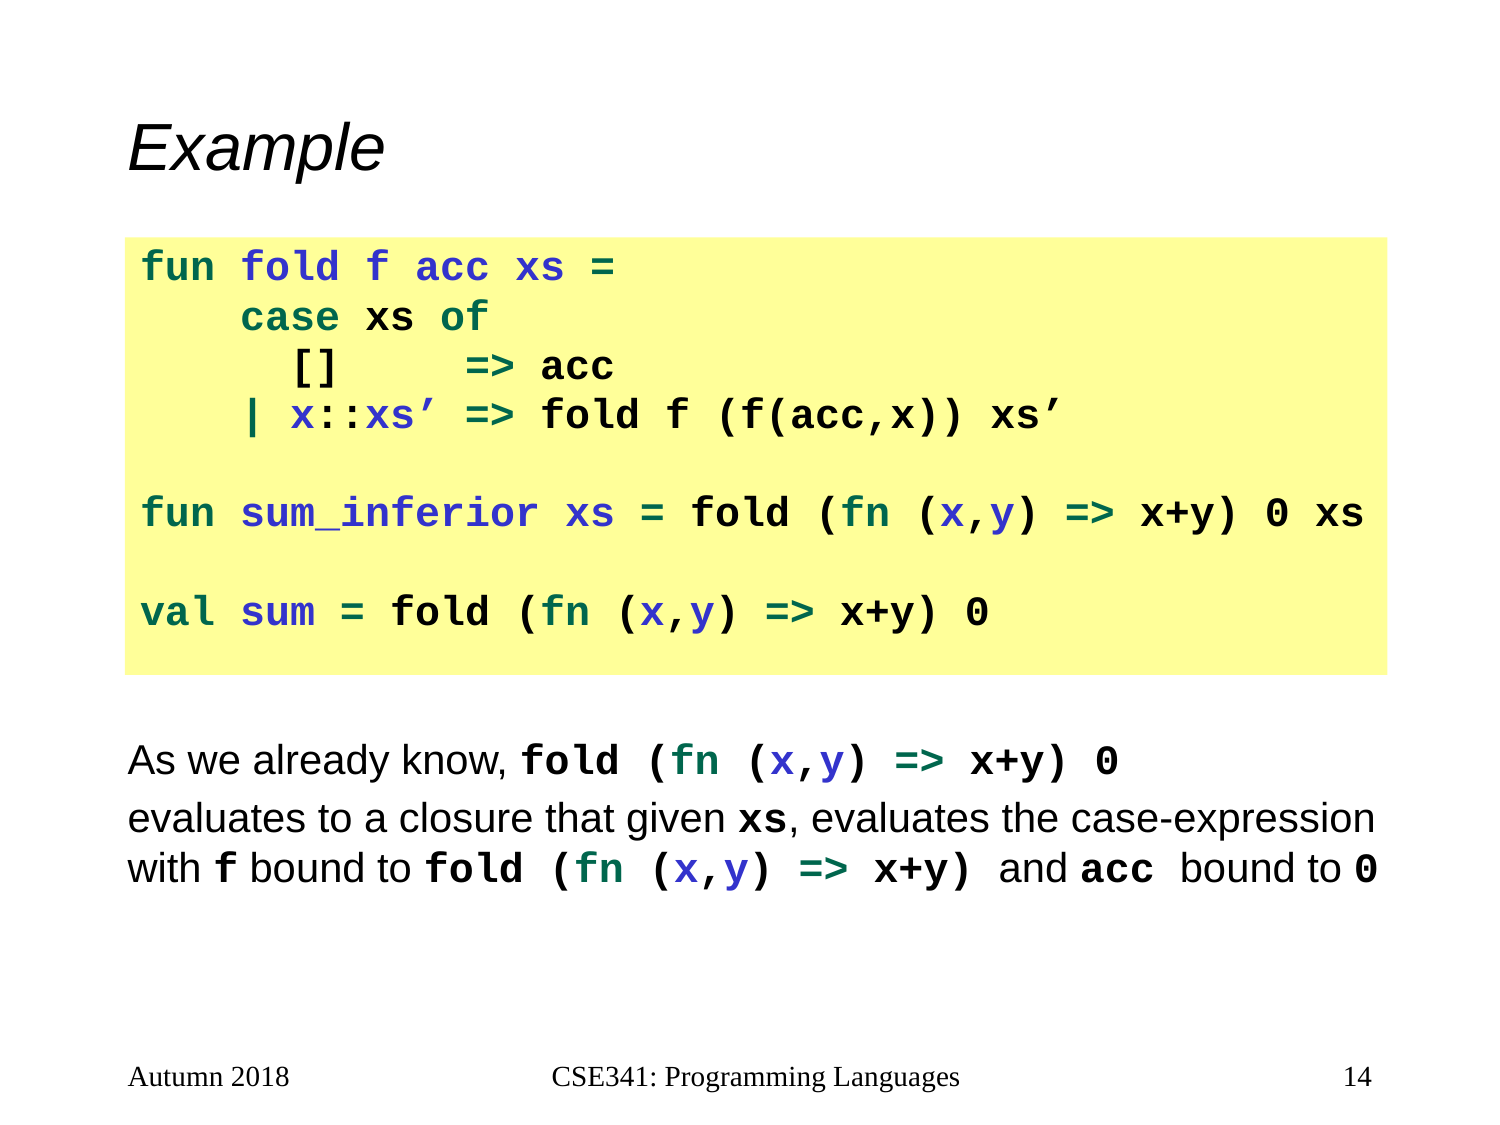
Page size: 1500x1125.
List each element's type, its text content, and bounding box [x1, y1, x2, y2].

title Example [112, 49, 1388, 238]
footer CSE341: Programming Languages [474, 1049, 1038, 1125]
slide_number Autumn 2018 [112, 1049, 426, 1125]
list As we already know, fold (fn (x,y) => x+y) 0 evaluates to a closure that given xs, evaluates the case-expression with f bound to fold (fn (x,y) => x+y) and acc bound to 0 [112, 724, 1413, 926]
text_box fun fold f acc xs = case xs of [] => acc | x::xs’ => fold f (f(acc,x)) xs’ fun sum_inferior xs = fold (fn (x,y) => x+y) 0 xs val sum = fold (fn (x,y) => x+y) 0 [124, 237, 1388, 675]
slide_number 14 [1074, 1049, 1388, 1125]
